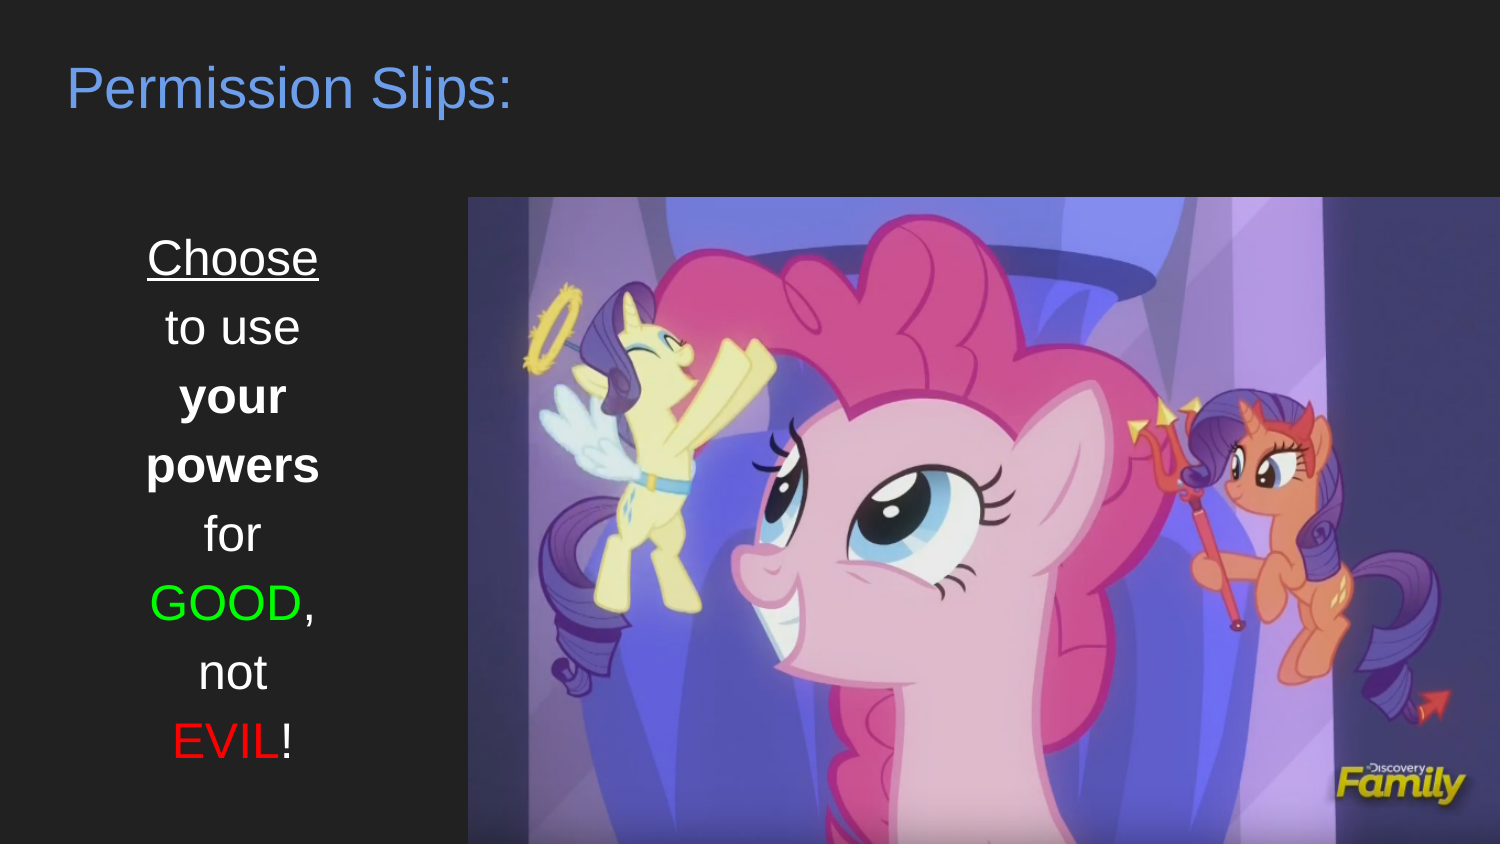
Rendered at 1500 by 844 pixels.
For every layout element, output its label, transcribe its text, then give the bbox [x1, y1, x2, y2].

picture [468, 197, 1500, 844]
title Permission Slips: [51, 35, 1449, 130]
list Choose to use your powers for GOOD,not EVIL! [126, 201, 340, 808]
